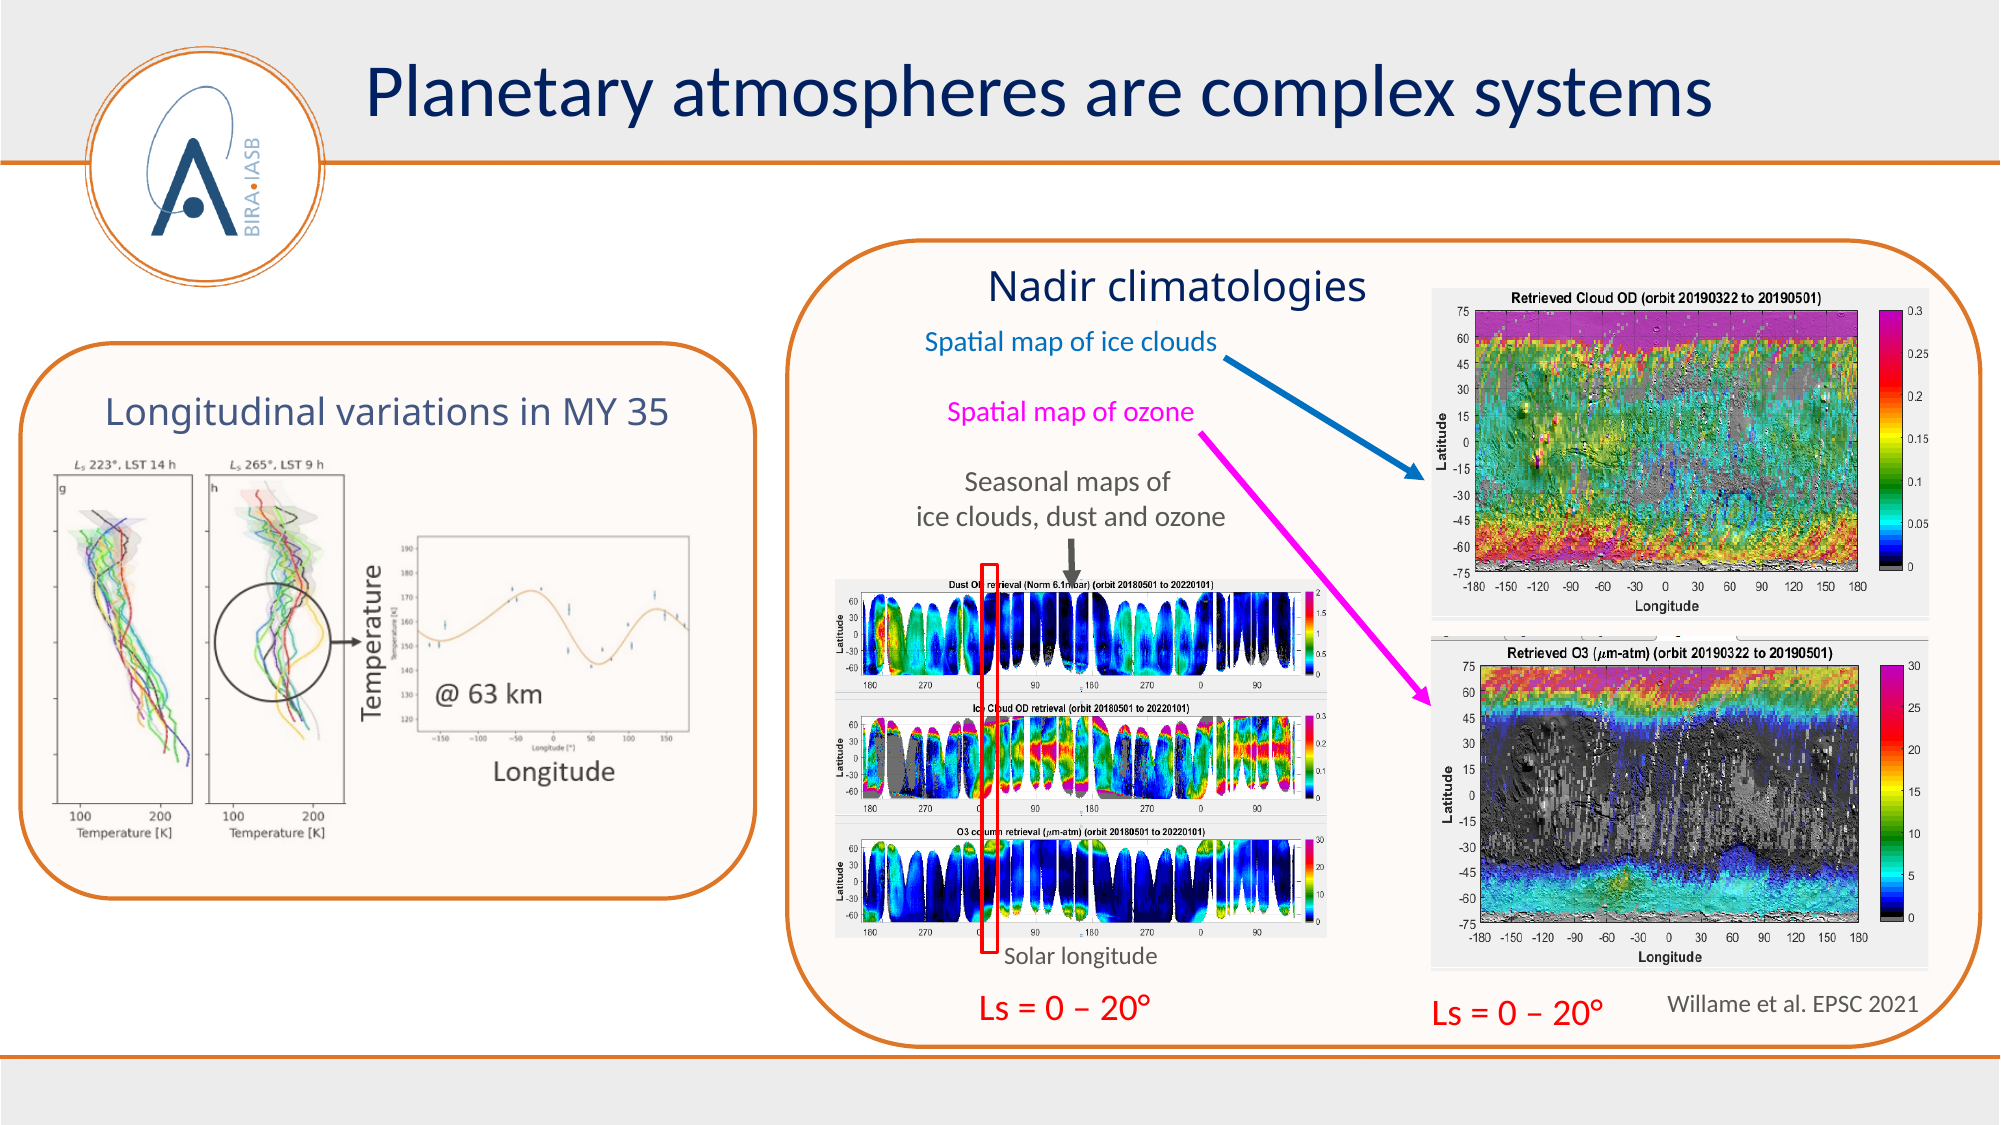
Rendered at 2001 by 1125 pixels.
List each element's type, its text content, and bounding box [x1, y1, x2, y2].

title Planetary atmospheres are complex systems [350, 22, 1957, 149]
picture [0, 45, 2000, 288]
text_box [20, 343, 756, 899]
picture [0, 1055, 2001, 1059]
text_box [1938, 274, 1983, 1014]
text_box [835, 240, 1935, 1042]
text_box [785, 273, 830, 1014]
